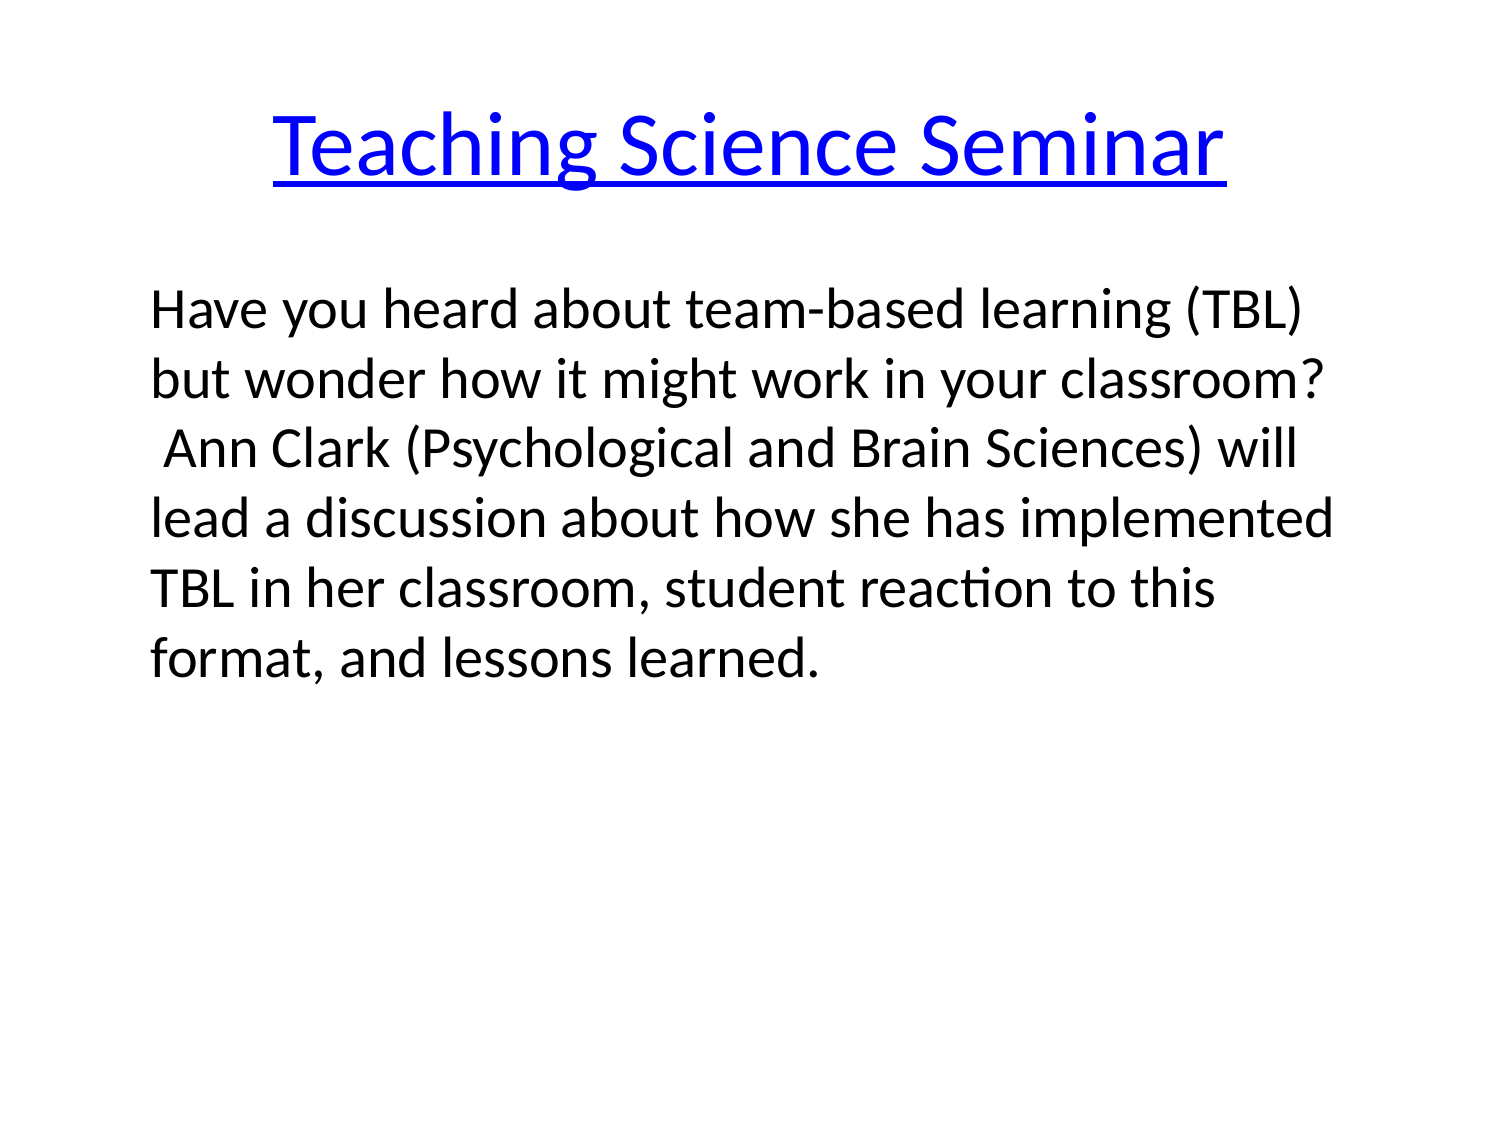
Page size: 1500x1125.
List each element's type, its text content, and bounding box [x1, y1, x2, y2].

title Teaching Science Seminar [75, 45, 1425, 233]
list Have you heard about team-based learning (TBL) but wonder how it might work in your classroom? Ann Clark (Psychological and Brain Sciences) will lead a discussion about how she has implemented TBL in her classroom, student reaction to this format, and lessons learned. [135, 262, 1365, 1005]
